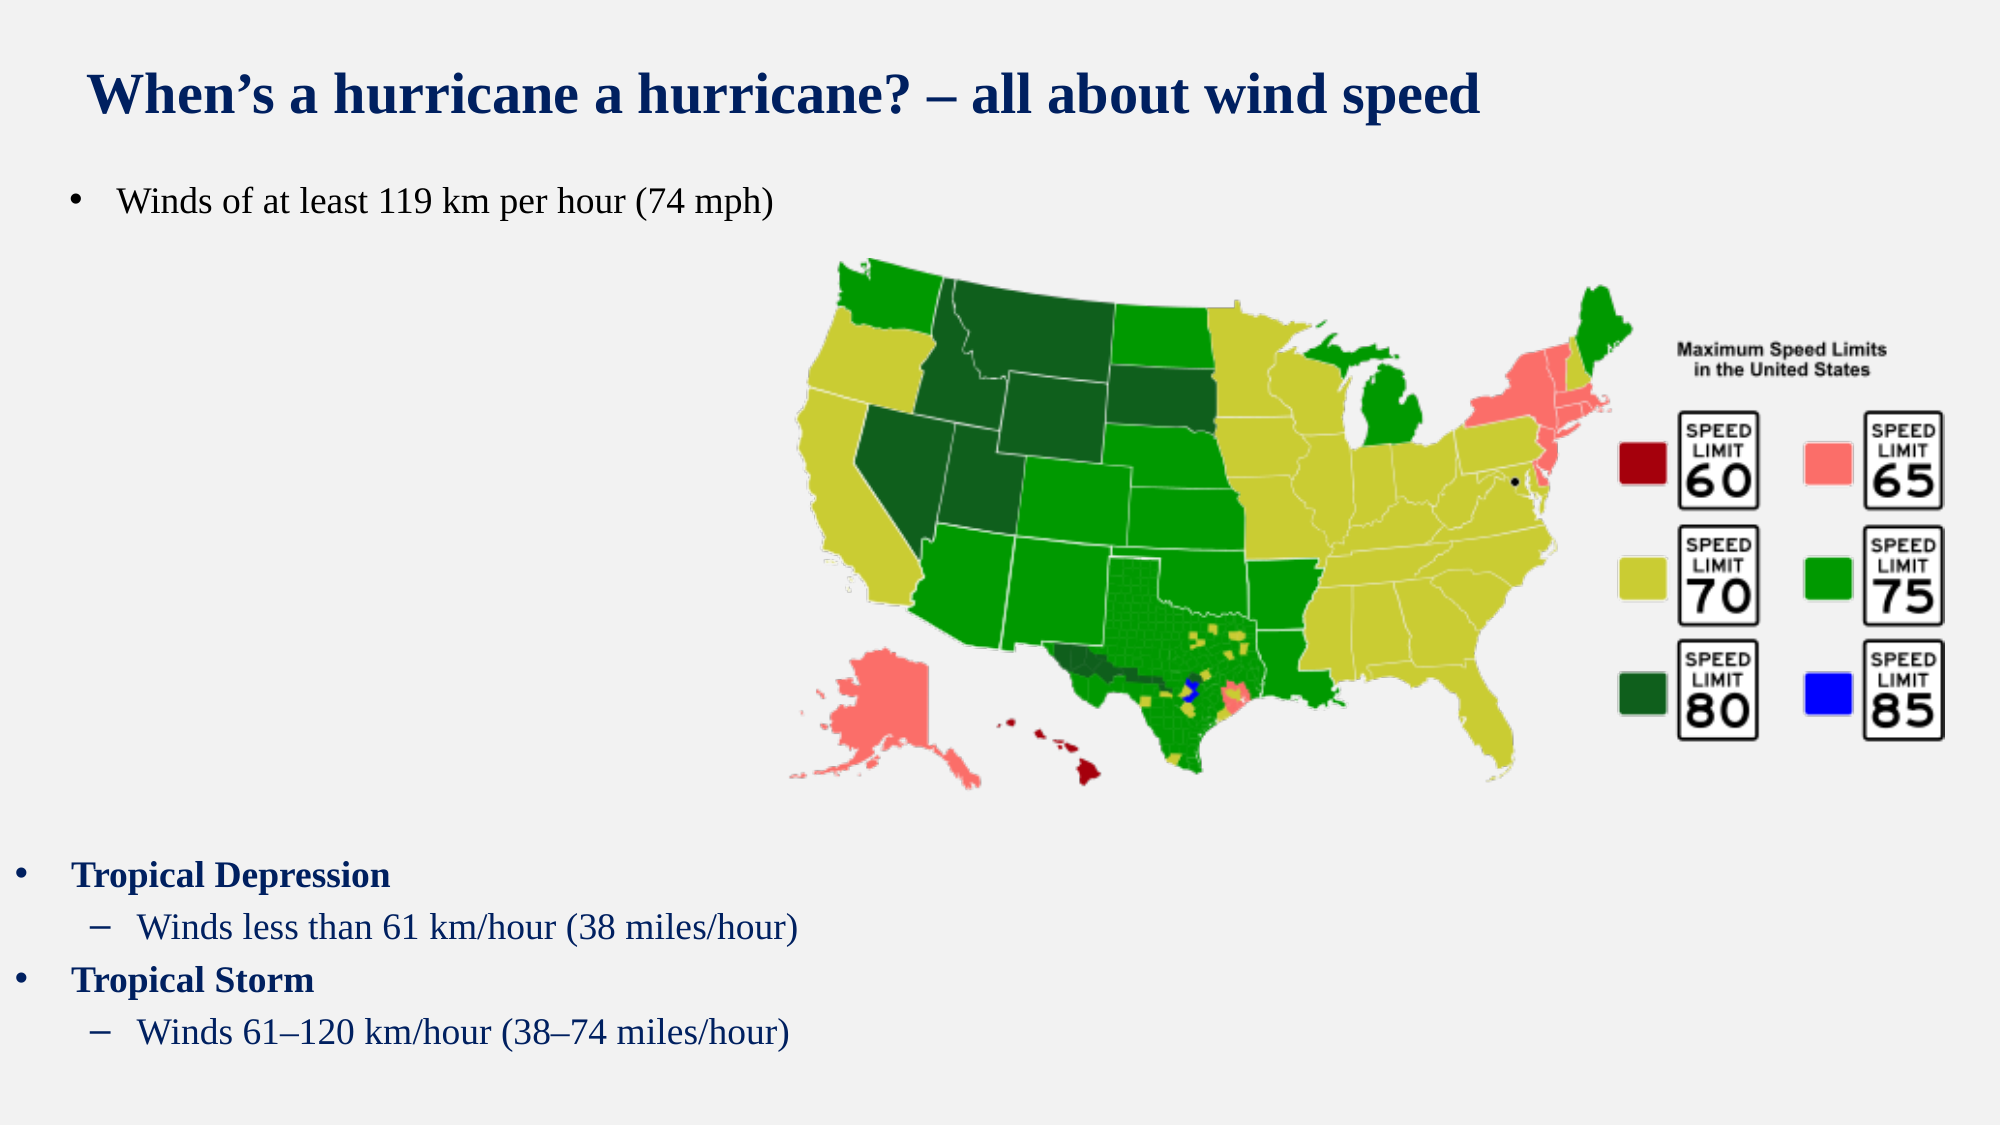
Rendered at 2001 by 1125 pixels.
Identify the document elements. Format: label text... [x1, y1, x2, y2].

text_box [54, 168, 1945, 796]
text_box When’s a hurricane a hurricane? – all about wind speed [71, 48, 1498, 133]
text_box Tropical Depression Winds less than 61 km/hour (38 miles/hour) Tropical Storm Winds 61–120 km/hour (38–74 miles/hour) [0, 842, 1348, 1125]
